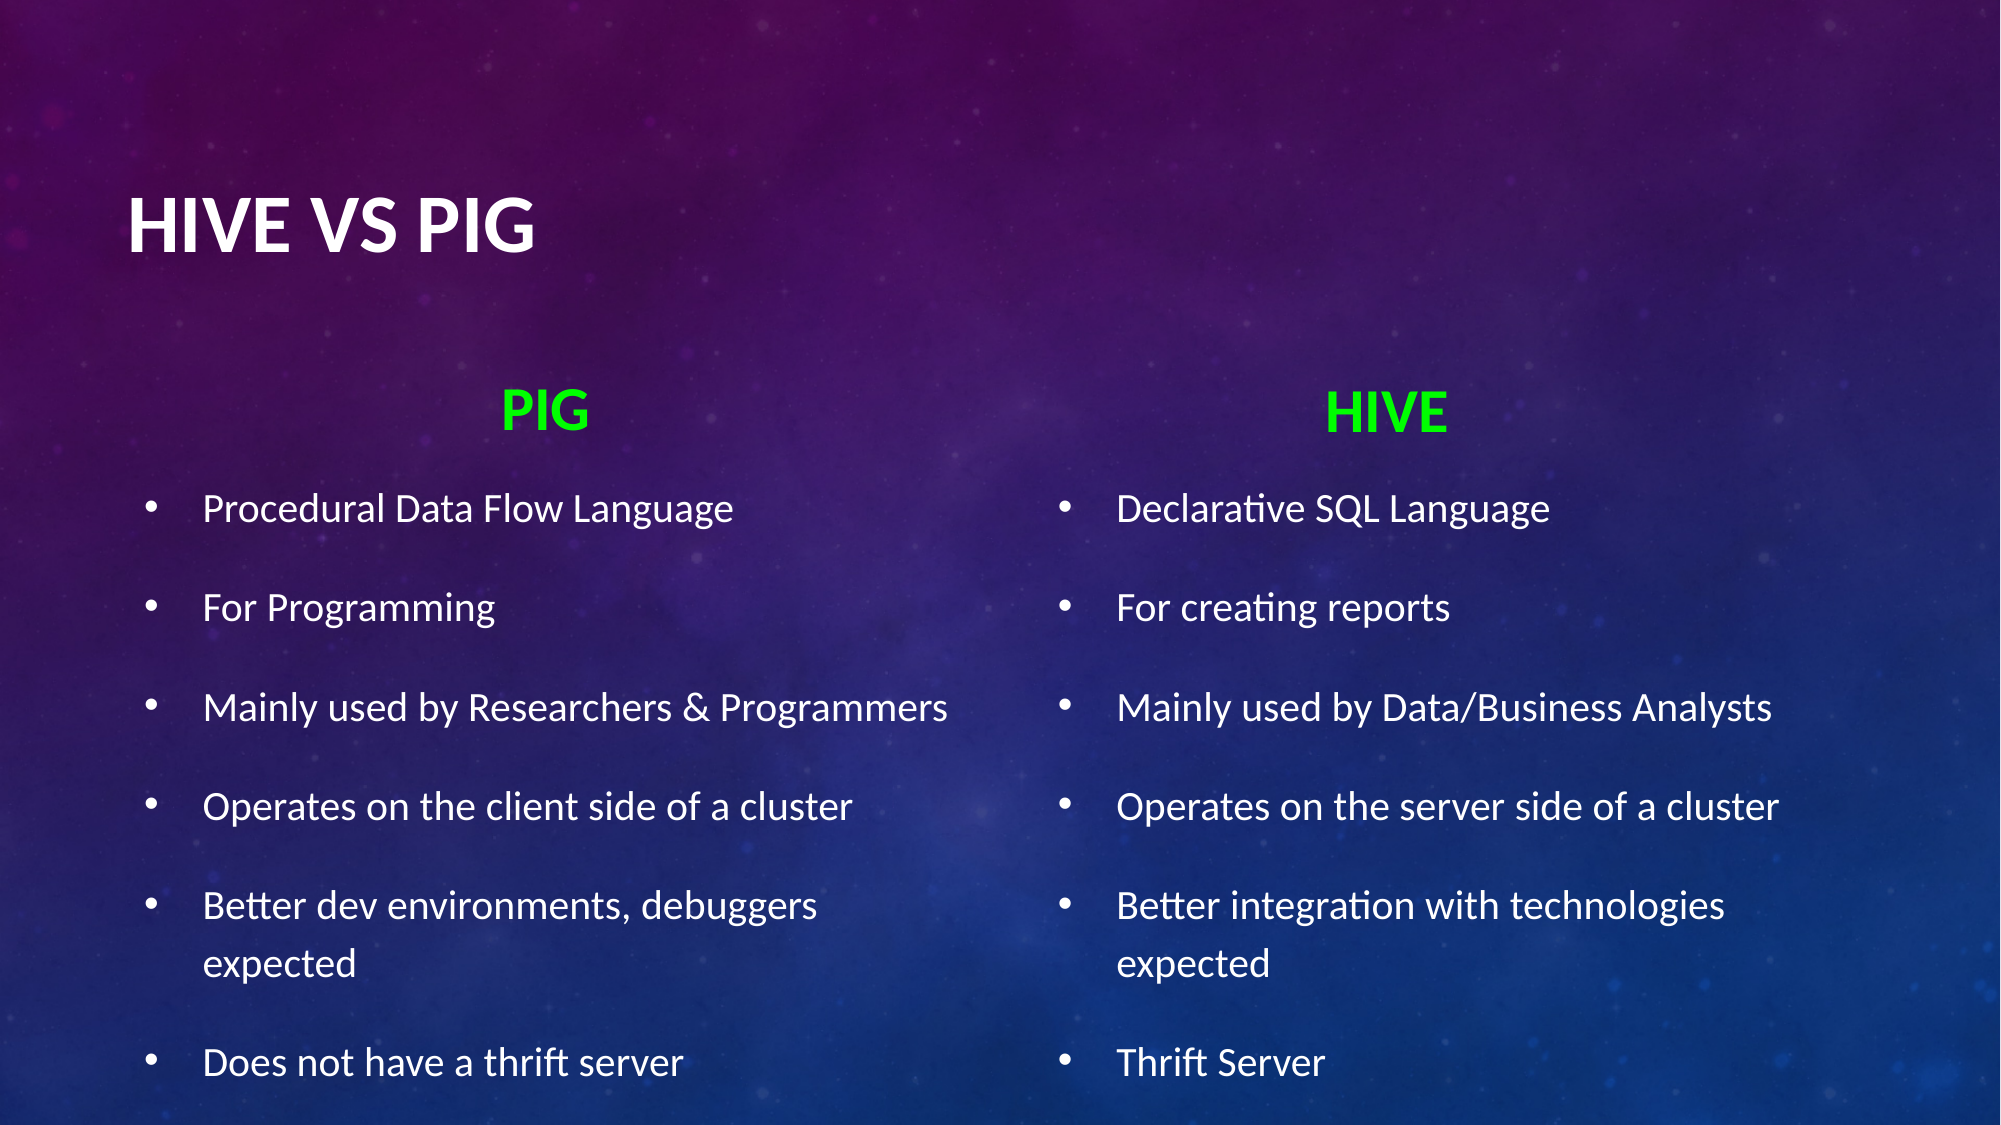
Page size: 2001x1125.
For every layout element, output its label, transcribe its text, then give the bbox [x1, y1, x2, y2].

list HIVE [999, 365, 1775, 460]
picture [0, 0, 2001, 1125]
title HIVE VS PIG [112, 99, 1775, 339]
list Declarative SQL Language For creating reports Mainly used by Data/Business Analysts Operates on the server side of a cluster Better integration with technologies expected Thrift Server [1026, 458, 1846, 938]
list Procedural Data Flow Language For Programming Mainly used by Researchers & Programmers Operates on the client side of a cluster Better dev environments, debuggers expected Does not have a thrift server [112, 458, 975, 938]
list PIG [159, 363, 933, 458]
